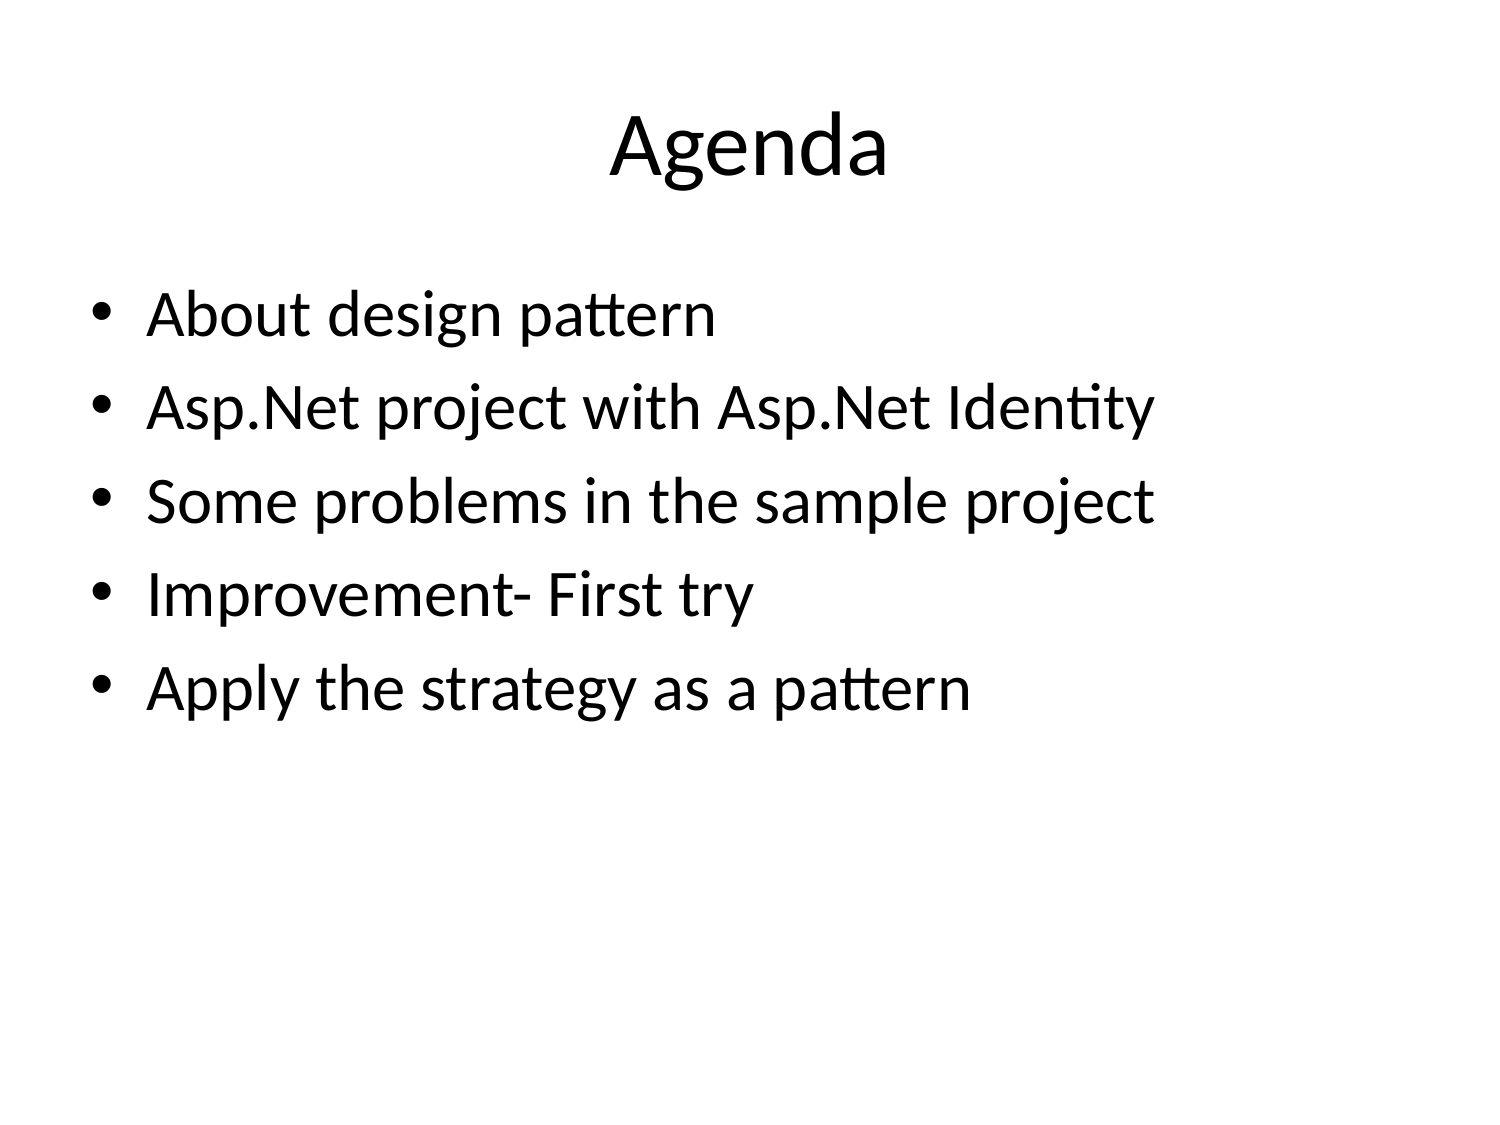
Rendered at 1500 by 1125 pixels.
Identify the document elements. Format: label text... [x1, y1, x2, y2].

title Agenda [75, 45, 1425, 233]
list About design pattern Asp.Net project with Asp.Net Identity Some problems in the sample project Improvement- First try Apply the strategy as a pattern [75, 262, 1425, 1005]
